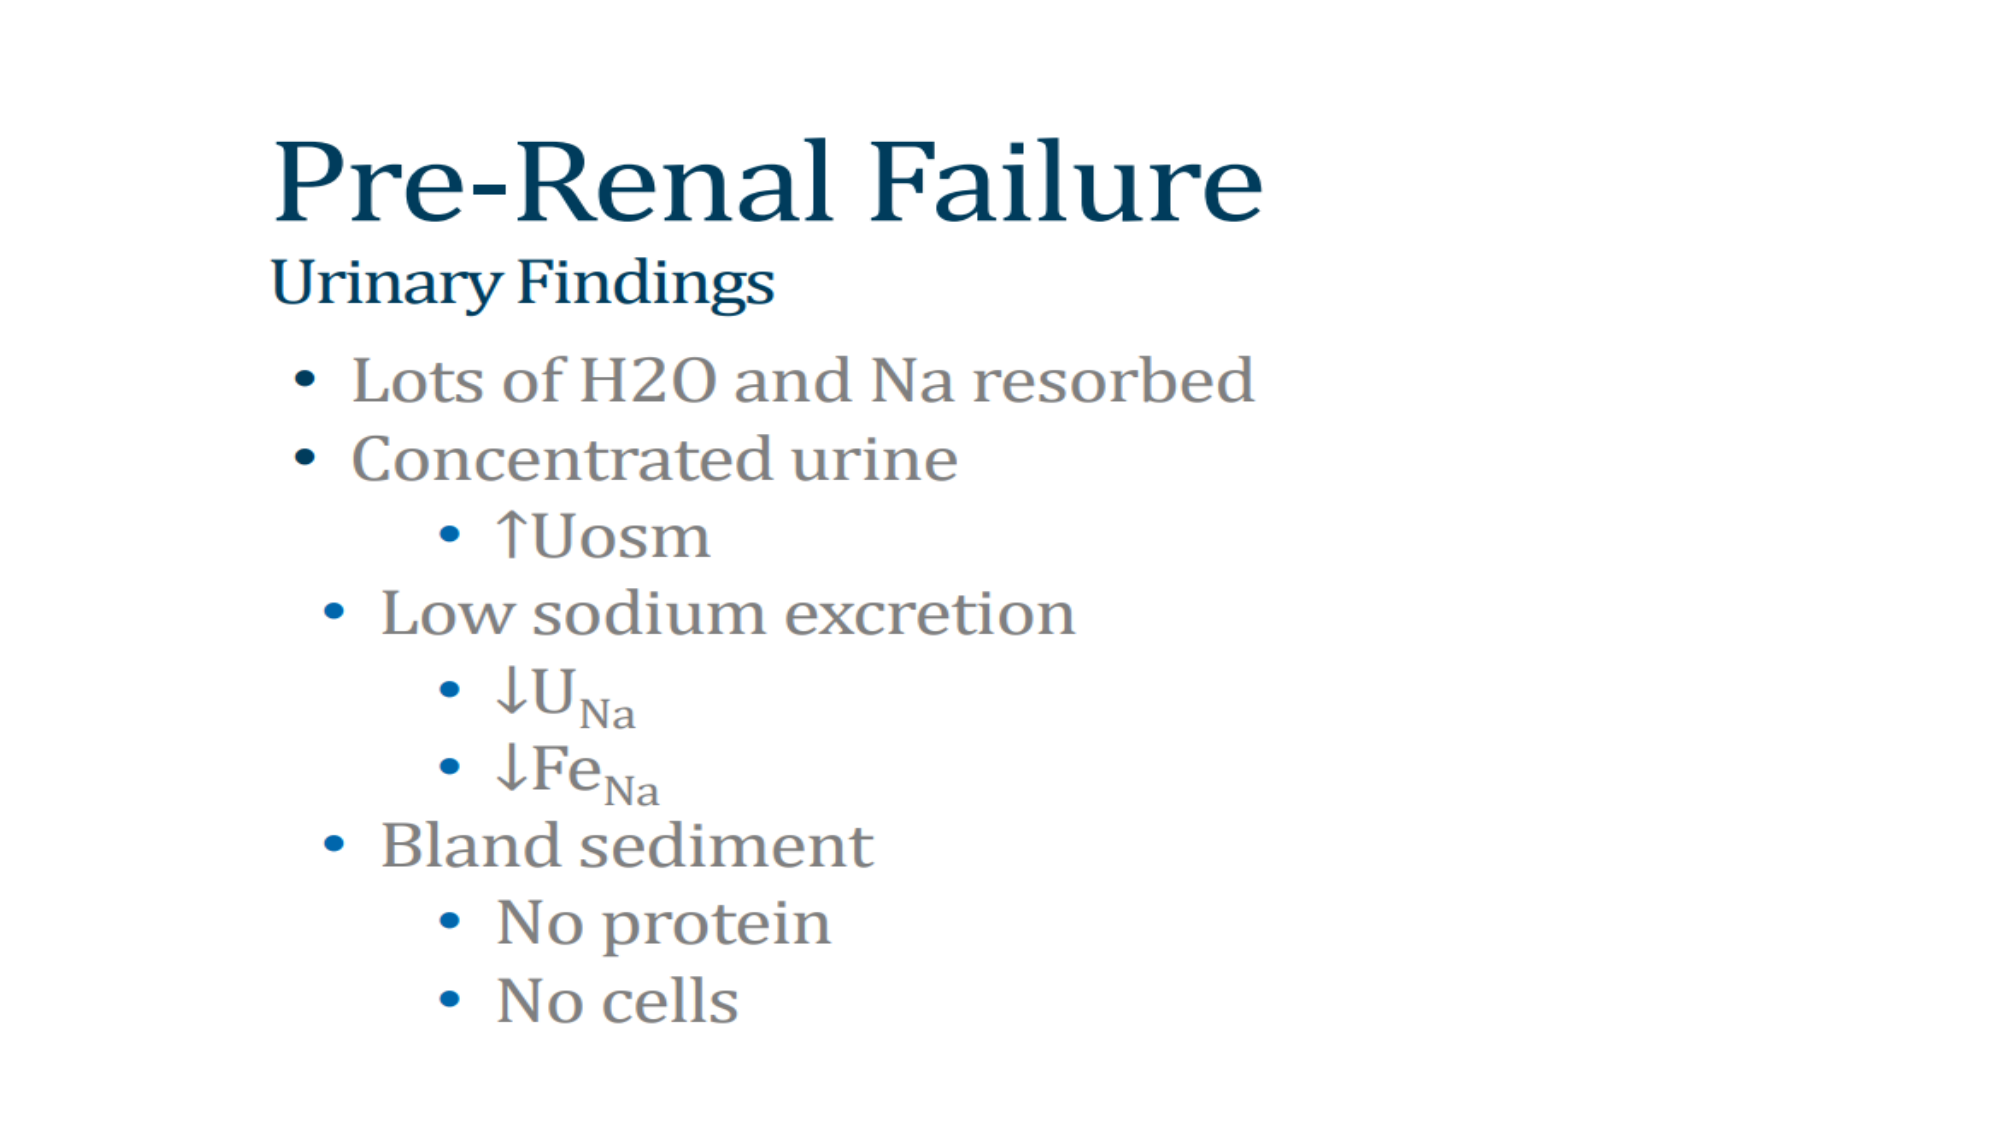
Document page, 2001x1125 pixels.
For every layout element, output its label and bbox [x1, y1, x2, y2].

list [84, 45, 1774, 1045]
